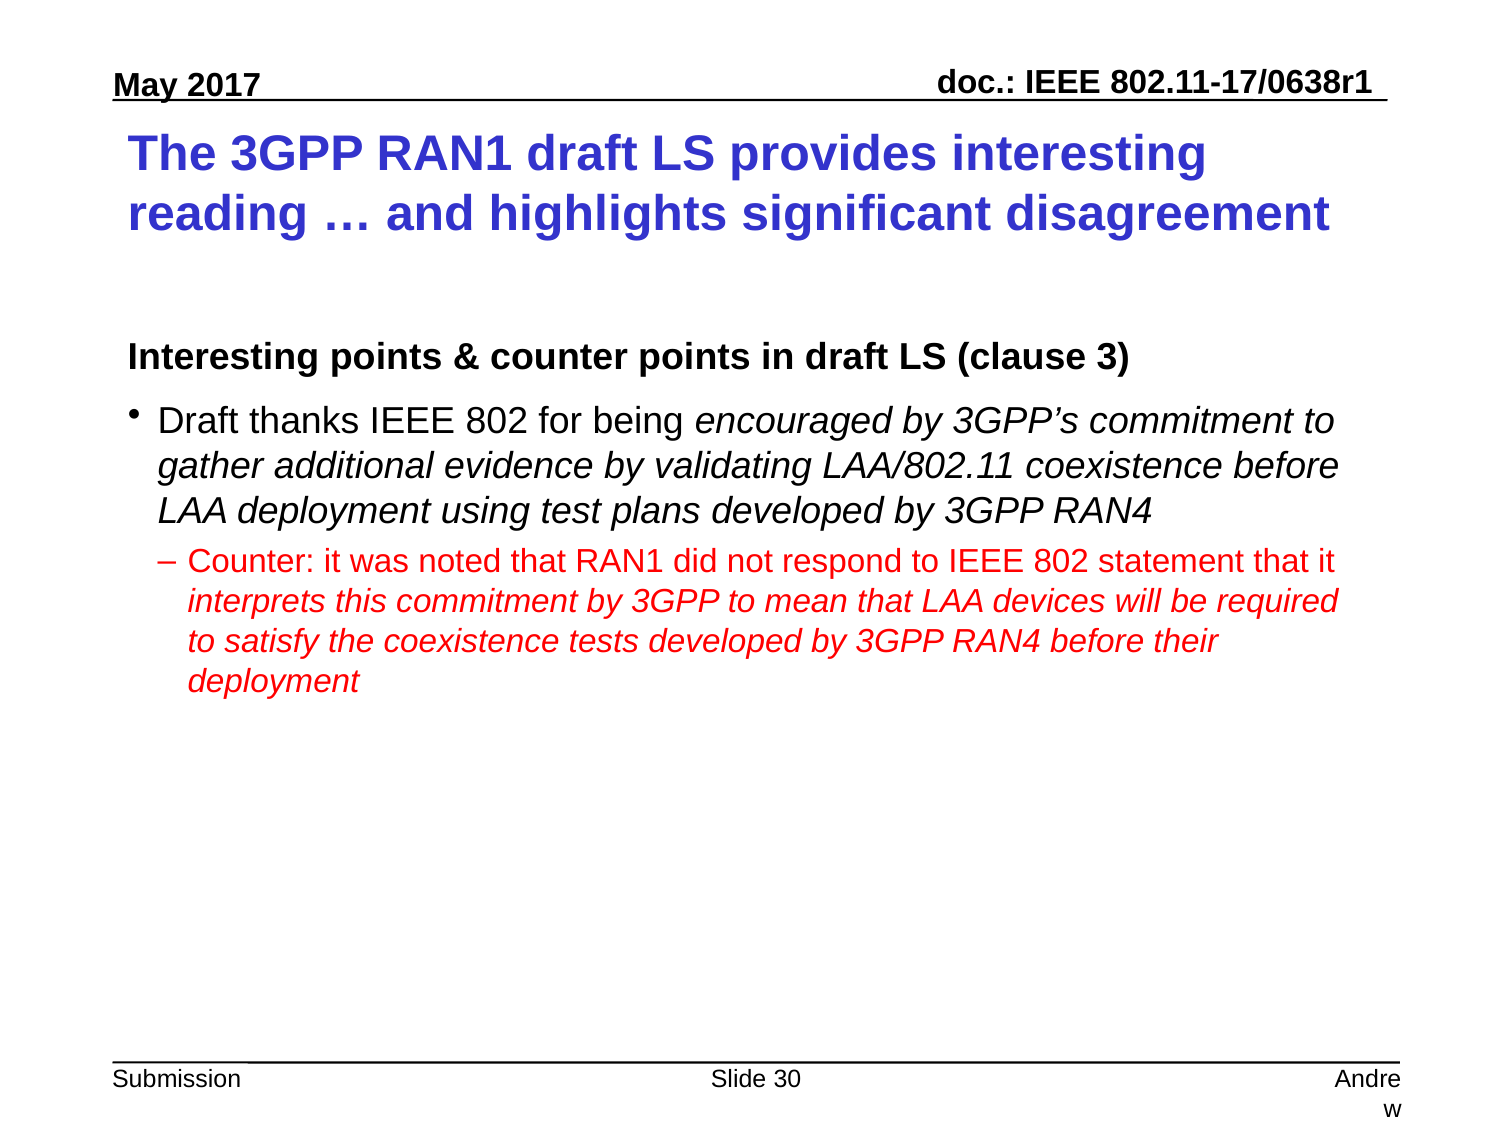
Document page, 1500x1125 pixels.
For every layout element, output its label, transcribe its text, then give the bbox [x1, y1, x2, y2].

title The 3GPP RAN1 draft LS provides interesting reading … and highlights significant disagreement [112, 112, 1388, 288]
list Interesting points & counter points in draft LS (clause 3) Draft thanks IEEE 802 for being encouraged by 3GPP’s commitment to gather additional evidence by validating LAA/802.11 coexistence before LAA deployment using test plans developed by 3GPP RAN4 Counter: it was noted that RAN1 did not respond to IEEE 802 statement that it interprets this commitment by 3GPP to mean that LAA devices will be required to satisfy the coexistence tests developed by 3GPP RAN4 before their deployment [112, 324, 1388, 1000]
slide_number Slide 30 [709, 1061, 803, 1093]
footer Andrew Myles, Cisco [1320, 1061, 1402, 1093]
